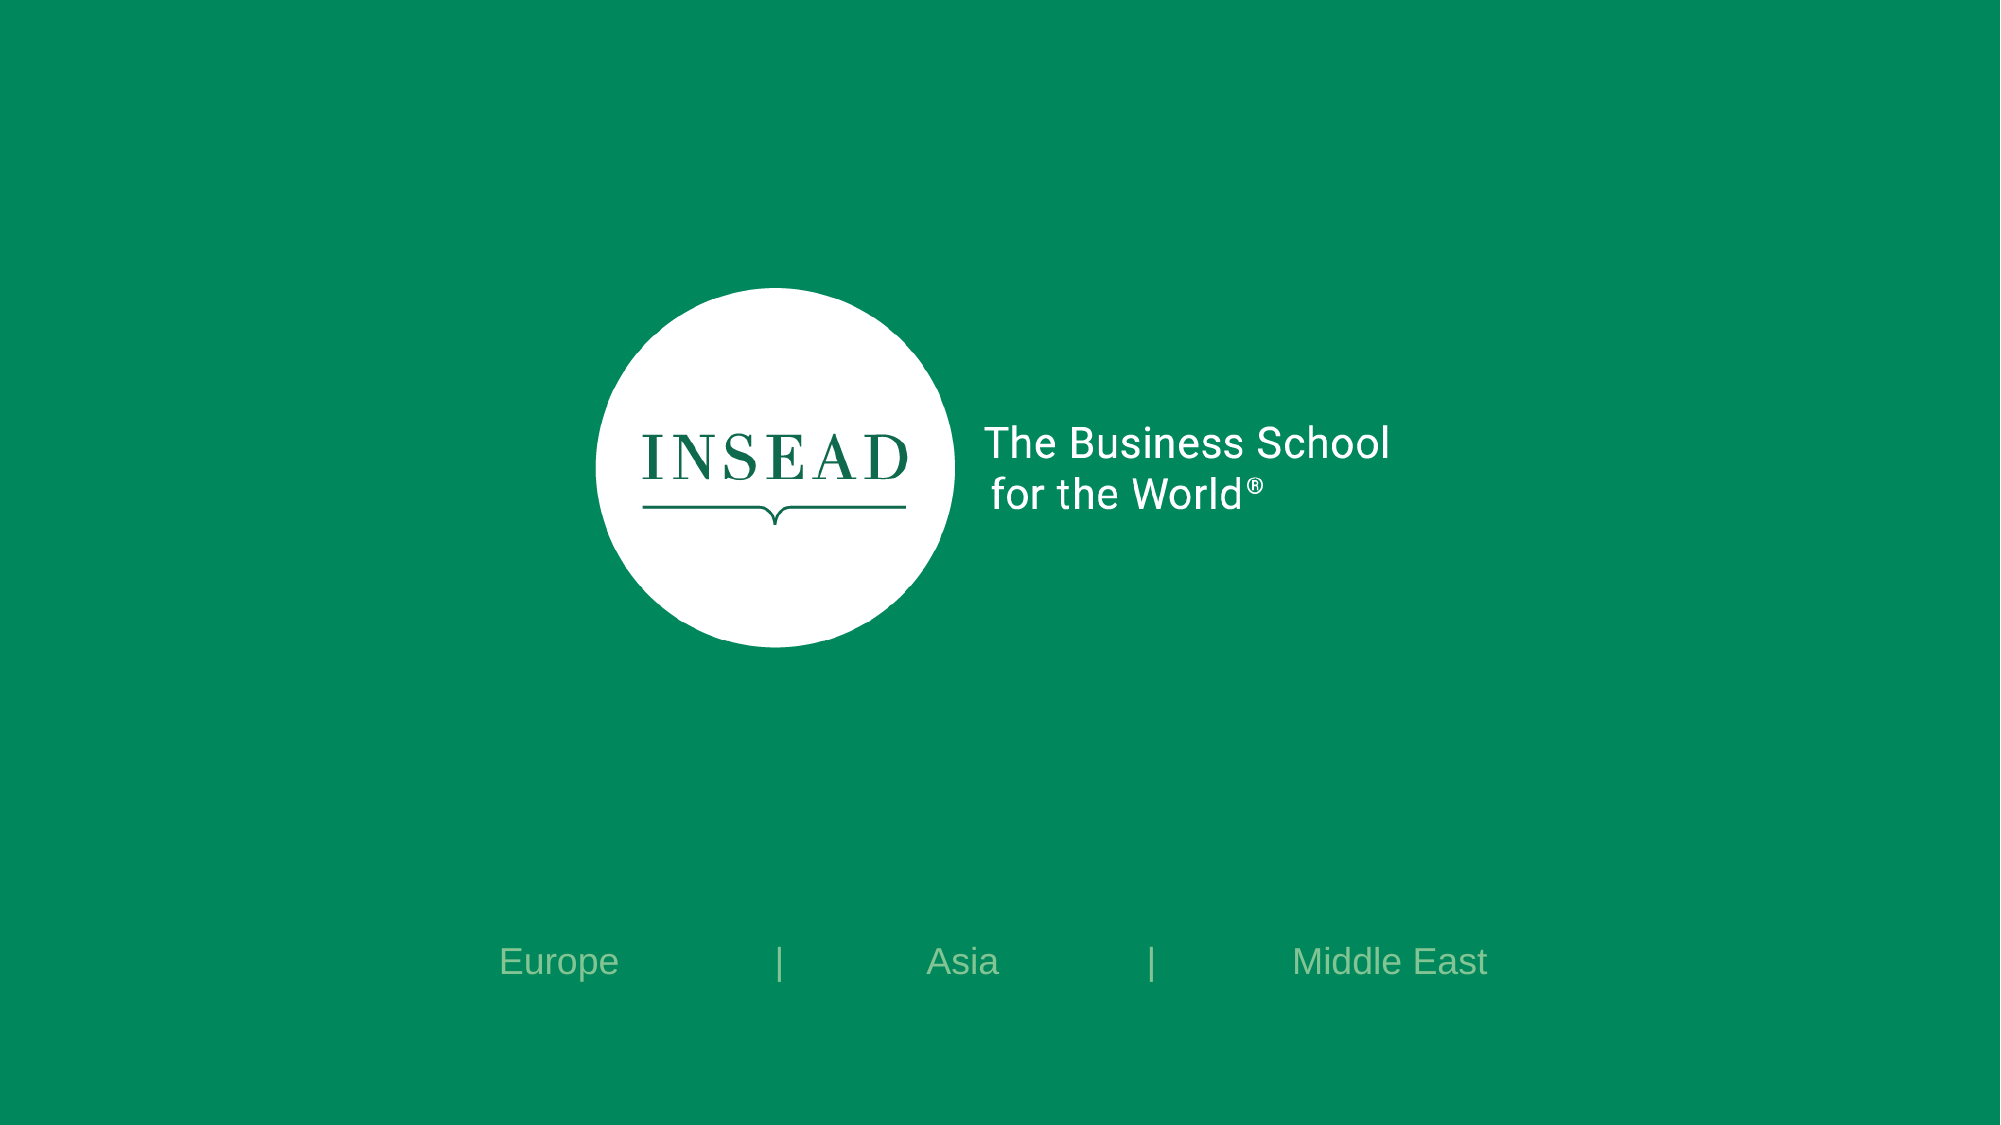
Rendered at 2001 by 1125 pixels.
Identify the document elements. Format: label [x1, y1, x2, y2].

picture [590, 280, 1397, 659]
